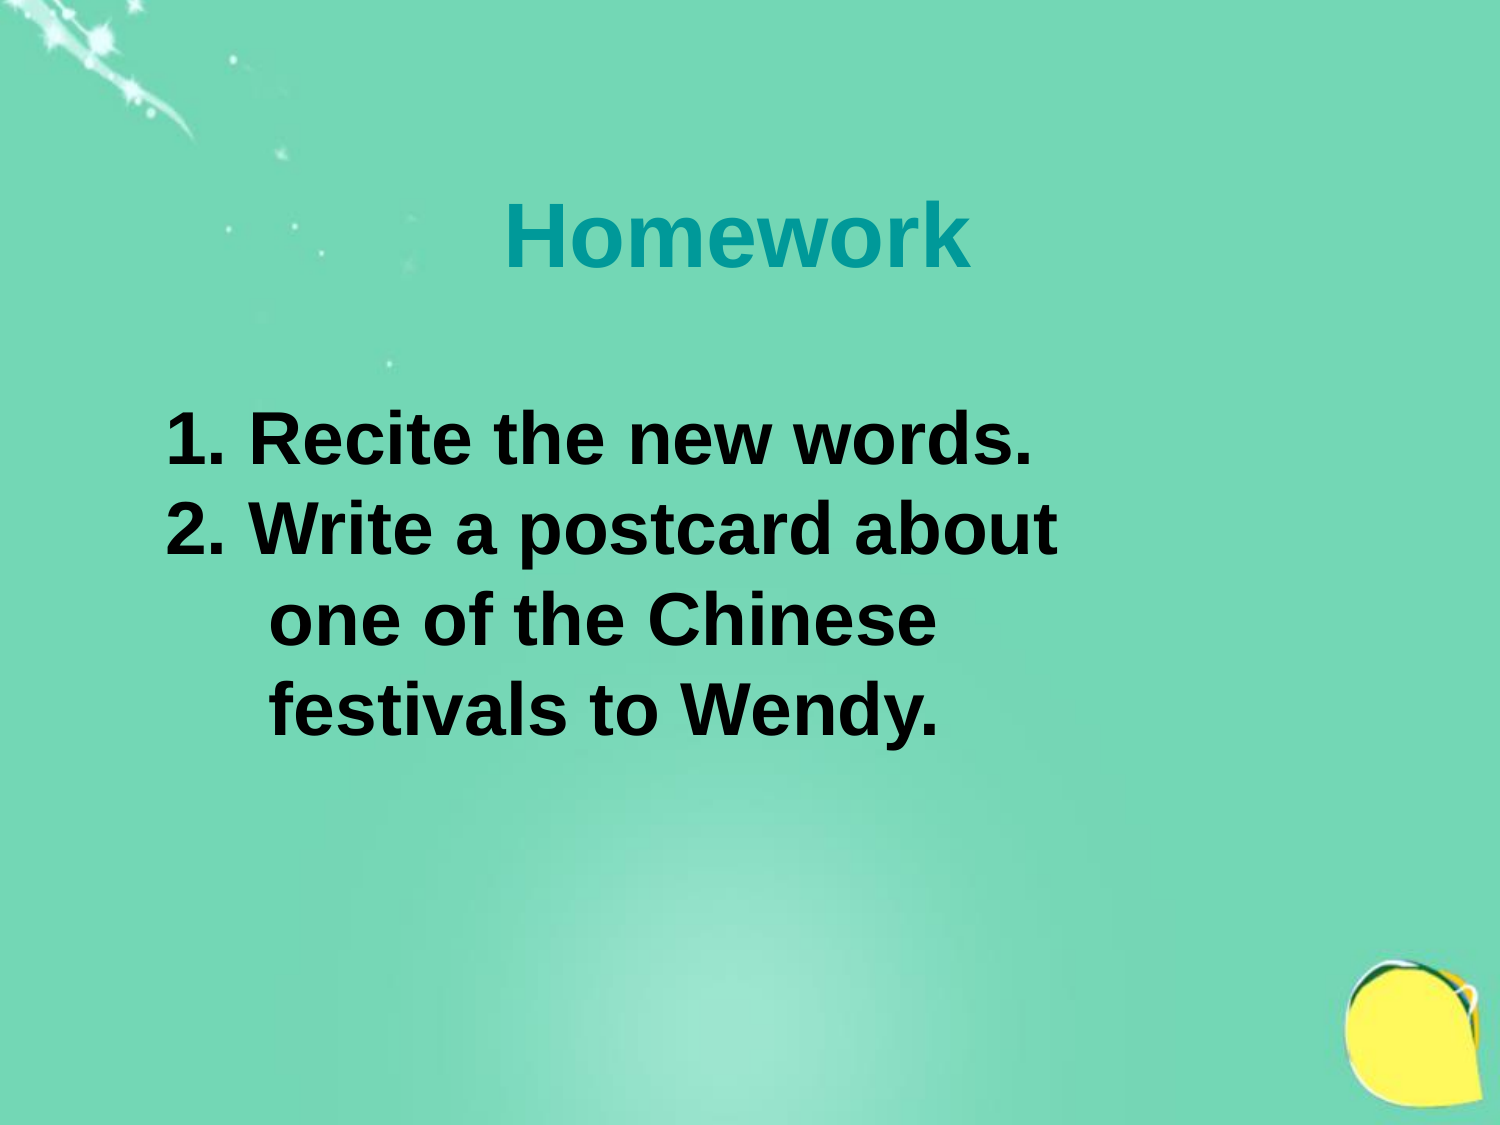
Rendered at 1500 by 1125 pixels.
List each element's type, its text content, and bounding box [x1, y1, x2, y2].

picture [0, 0, 1500, 1125]
title Homework [62, 137, 1413, 325]
list 1. Recite the new words. 2. Write a postcard about one of the Chinese festivals to Wendy. [150, 382, 1500, 788]
